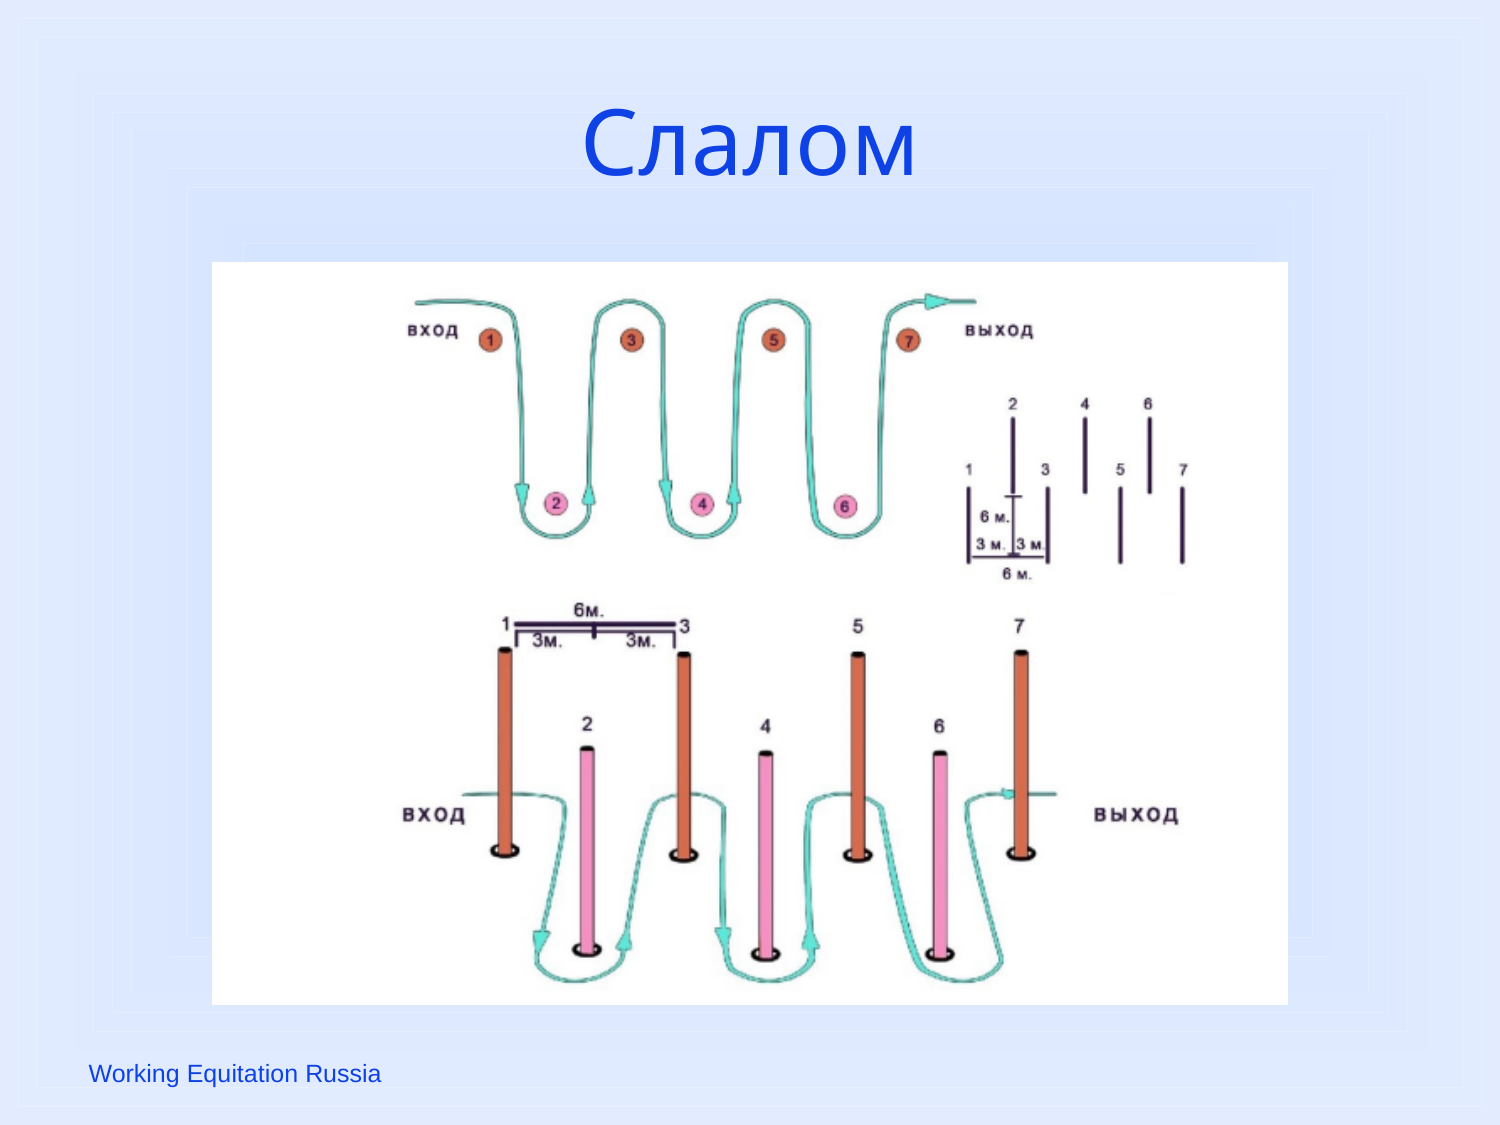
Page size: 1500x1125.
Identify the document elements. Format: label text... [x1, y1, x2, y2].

title Слалом [75, 45, 1425, 233]
footer Working Equitation Russia [73, 1042, 1196, 1103]
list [212, 262, 1288, 1006]
